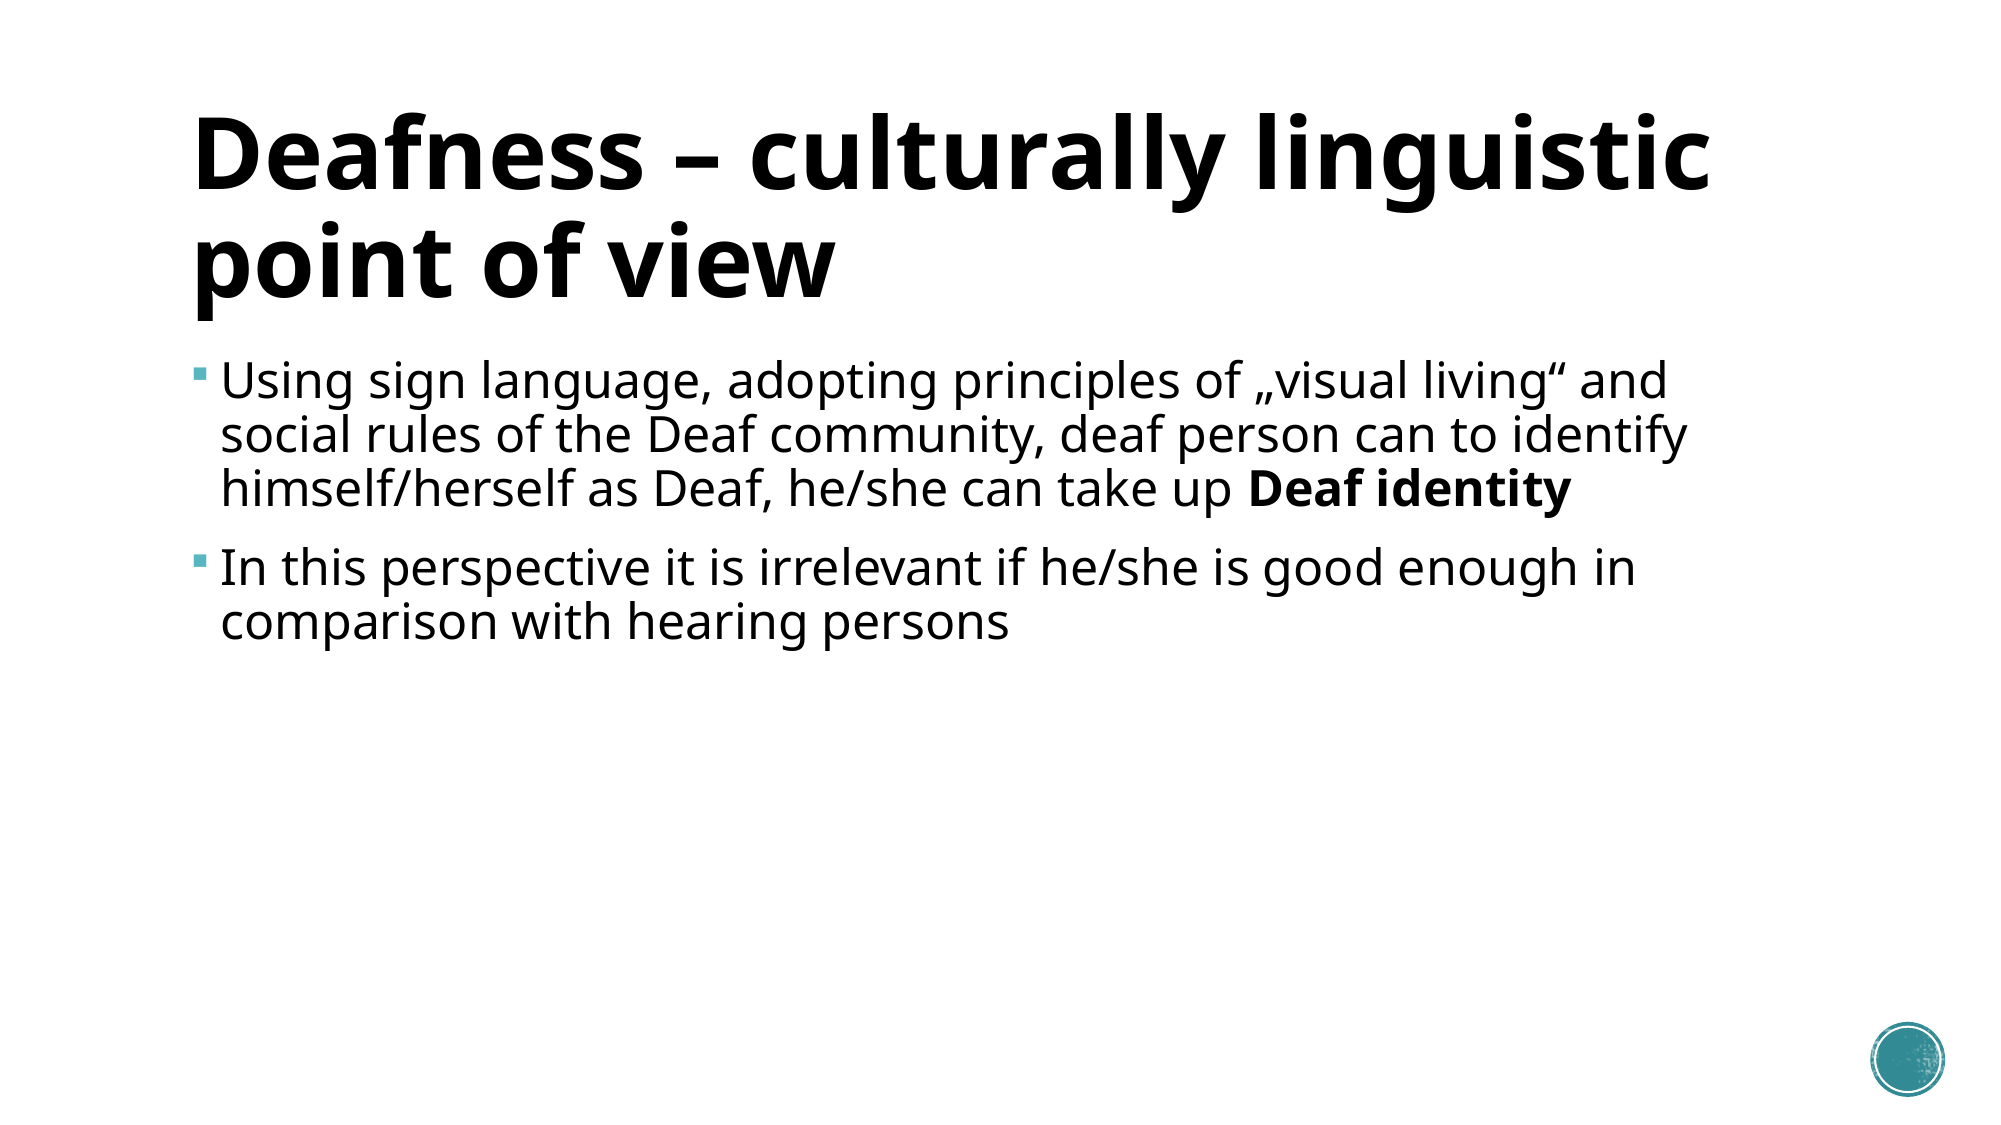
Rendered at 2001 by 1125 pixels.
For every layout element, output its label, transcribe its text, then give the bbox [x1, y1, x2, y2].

list Using sign language, adopting principles of „visual living“ and social rules of the Deaf community, deaf person can to identify himself/herself as Deaf, he/she can take up Deaf identity In this perspective it is irrelevant if he/she is good enough in comparison with hearing persons [175, 348, 1826, 1082]
title Deafness – culturally linguistic point of view [175, 79, 1826, 344]
